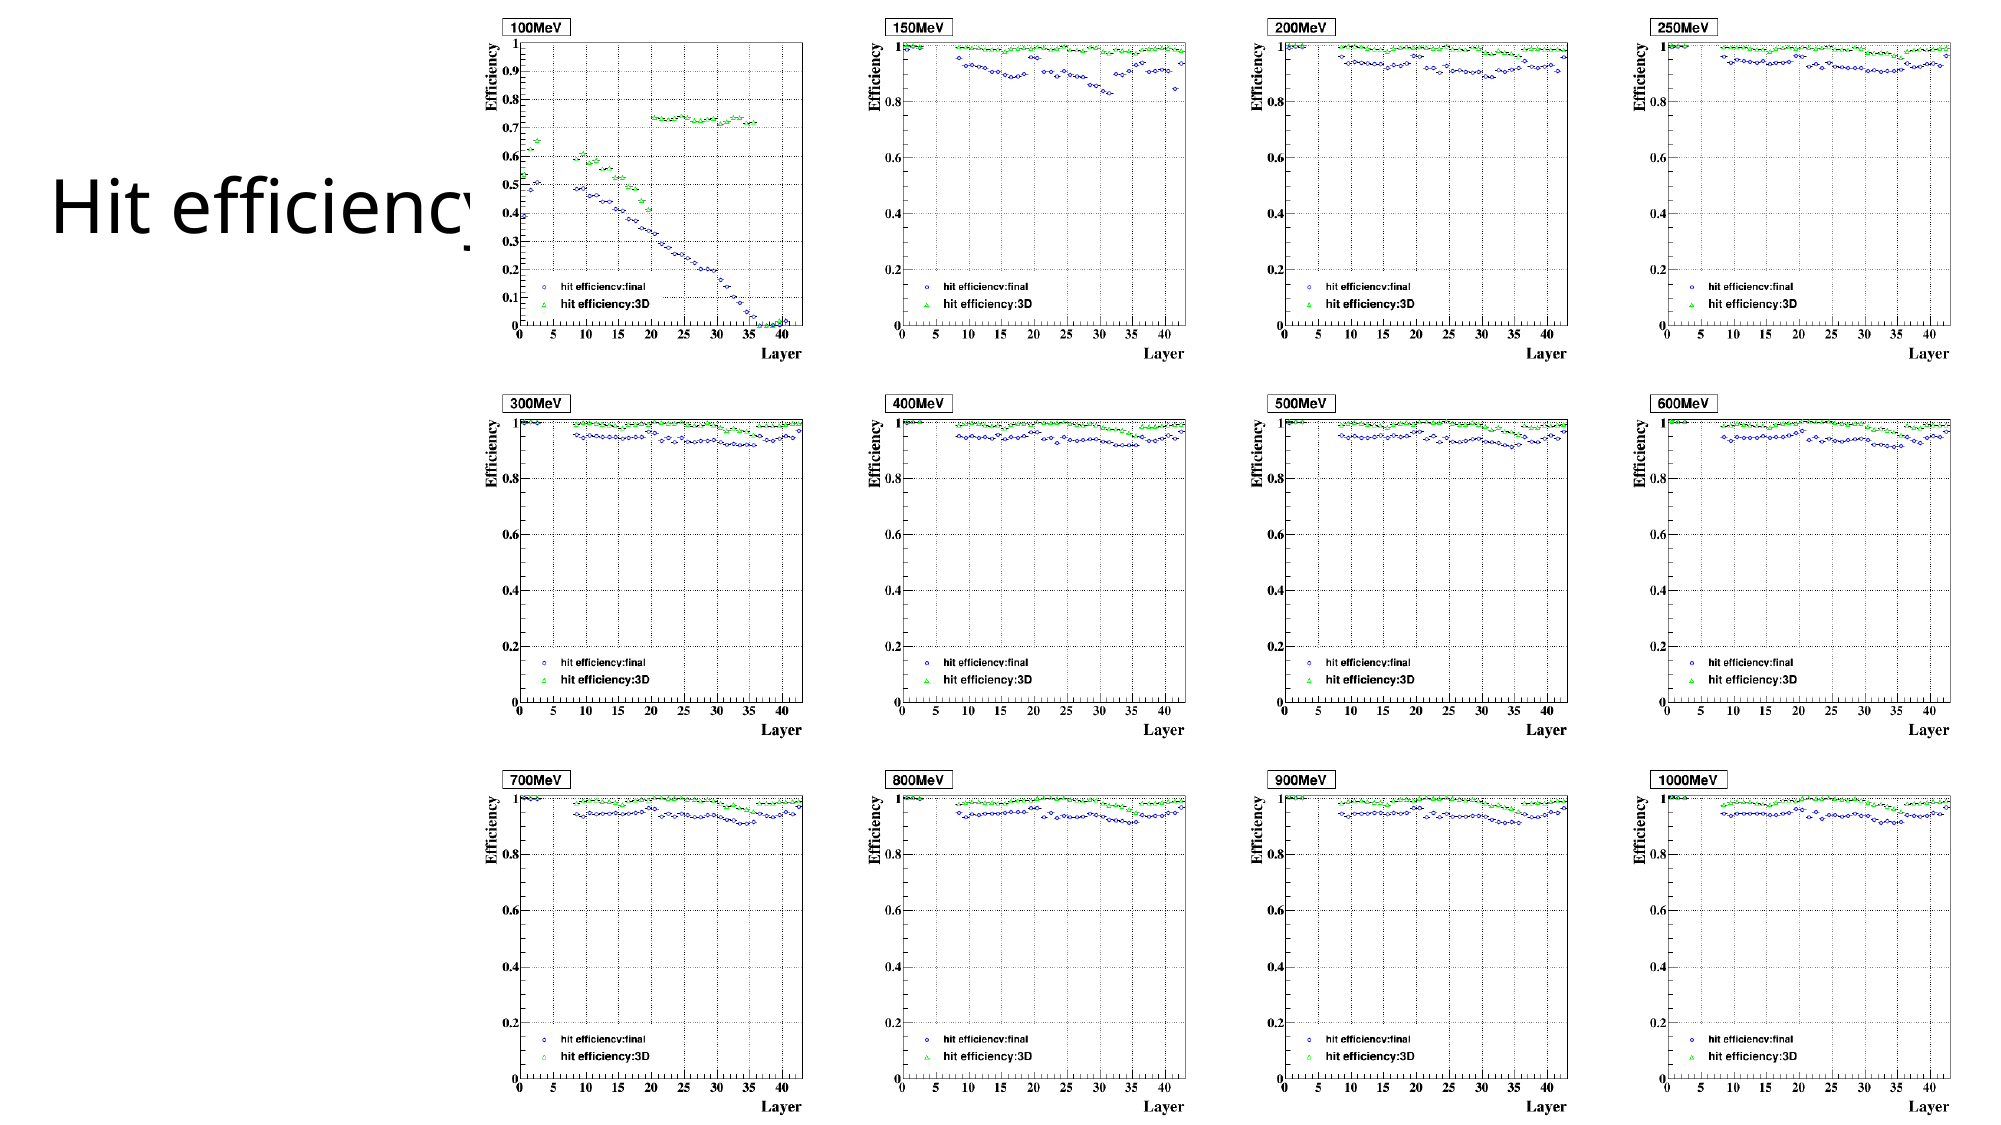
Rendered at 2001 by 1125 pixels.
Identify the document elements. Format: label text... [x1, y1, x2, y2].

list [470, 0, 2000, 1125]
title Hit efficiency [34, 100, 470, 318]
